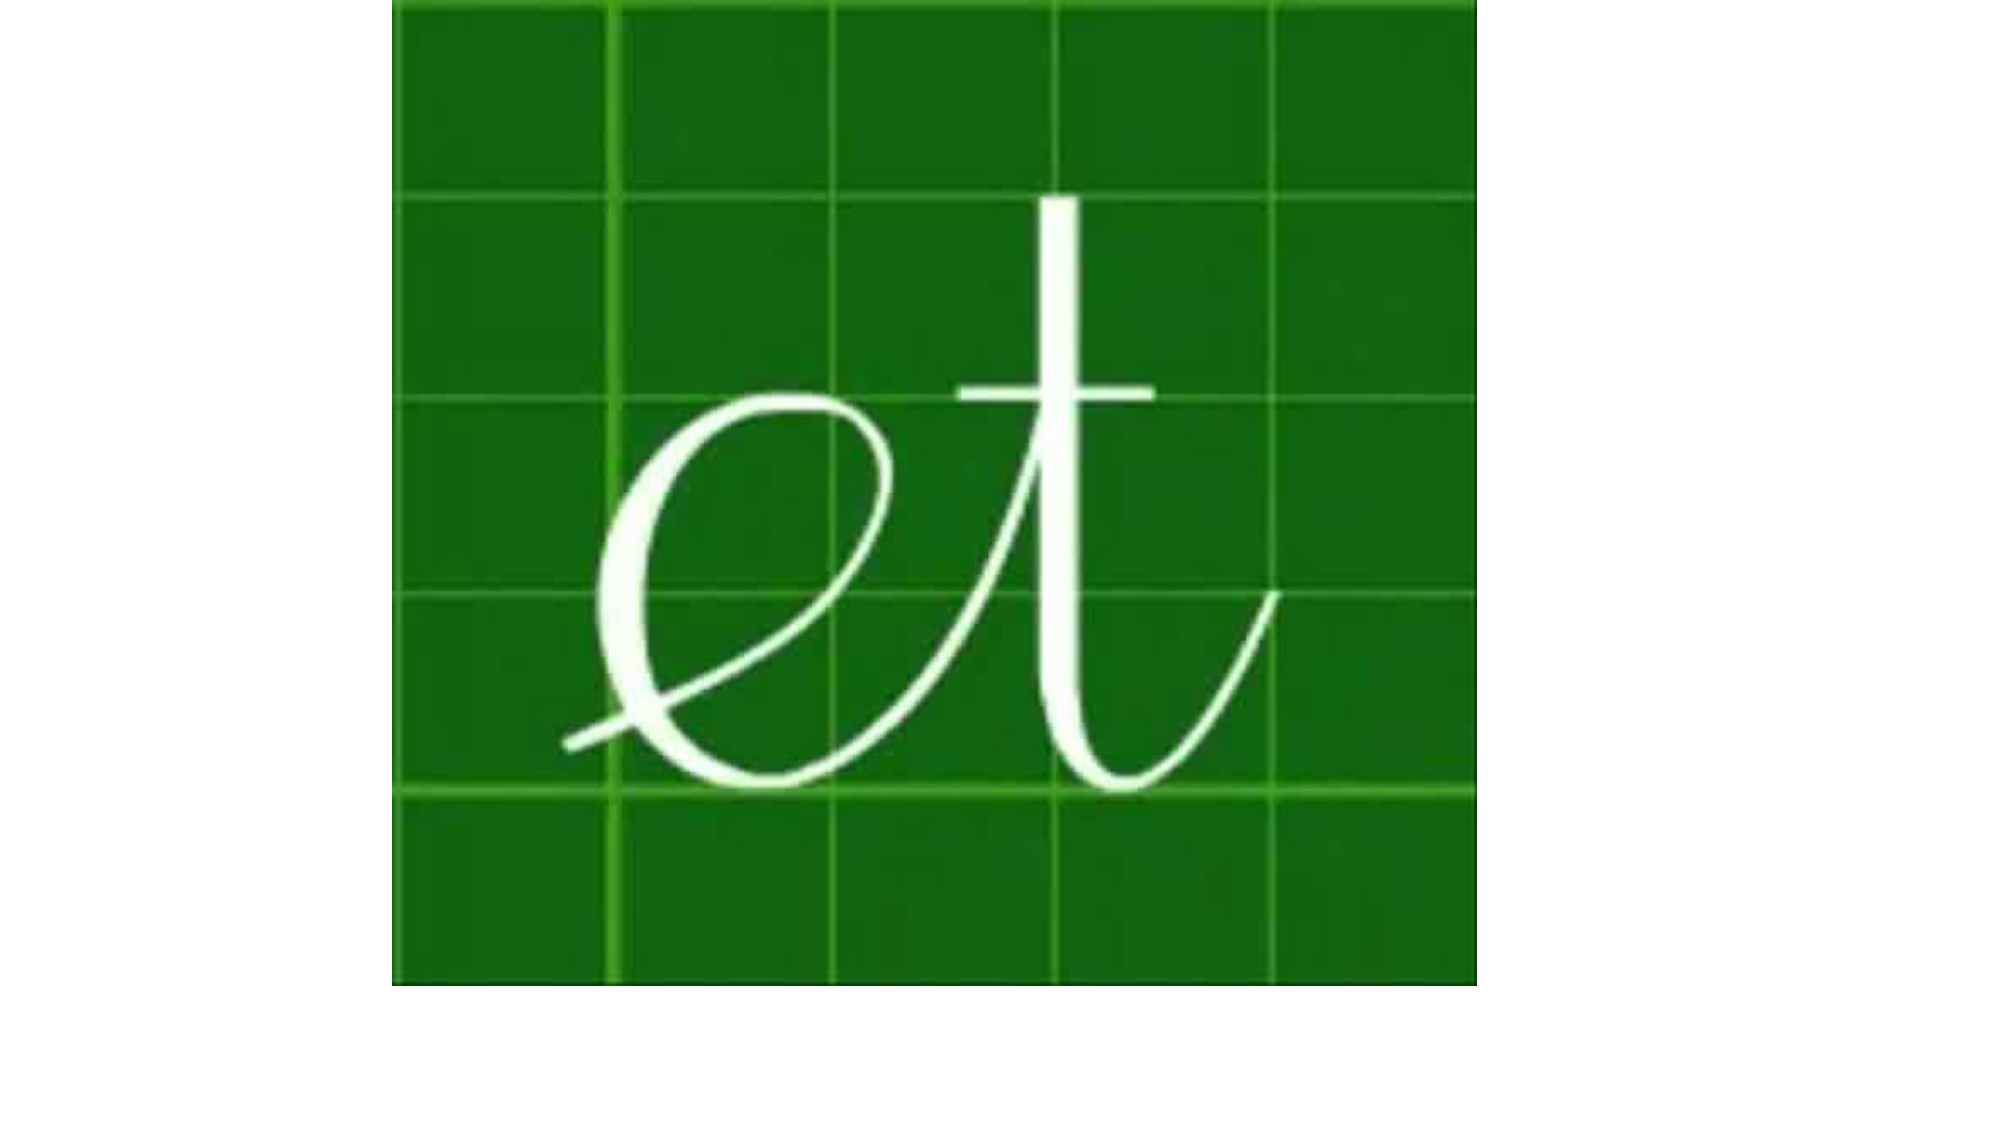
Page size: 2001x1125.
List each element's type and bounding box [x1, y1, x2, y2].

text_box [391, 0, 1478, 987]
